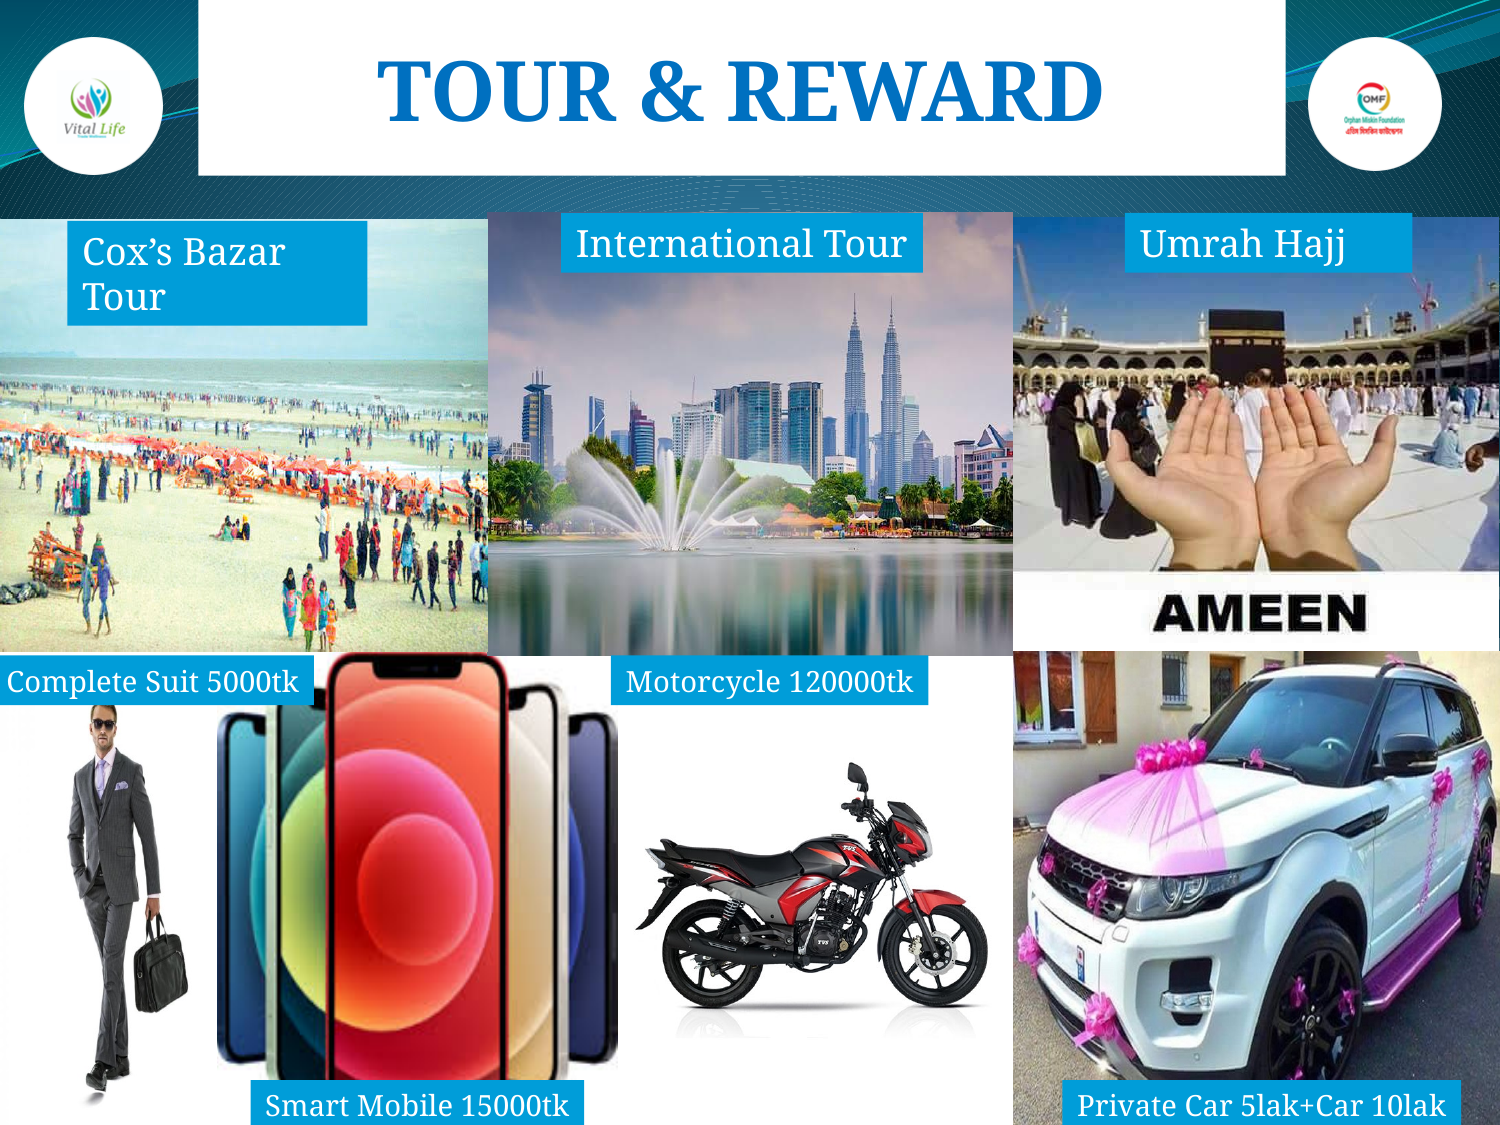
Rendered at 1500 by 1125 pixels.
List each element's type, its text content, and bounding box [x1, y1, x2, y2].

picture [1431, 1094, 1443, 1115]
picture [725, 237, 731, 256]
picture [1326, 237, 1331, 265]
picture [1308, 37, 1442, 172]
picture [602, 237, 610, 256]
picture [713, 234, 721, 257]
picture [592, 237, 598, 256]
picture [1163, 1102, 1175, 1115]
picture [1143, 231, 1155, 257]
picture [1120, 1101, 1127, 1115]
picture [580, 231, 585, 256]
picture [554, 1094, 566, 1115]
picture [749, 238, 754, 256]
picture [361, 1096, 371, 1115]
picture [630, 672, 640, 691]
picture [430, 1094, 434, 1115]
picture [645, 672, 649, 691]
picture [1278, 231, 1283, 256]
text_box Umrah Hajj [1124, 212, 1413, 216]
picture [693, 237, 701, 242]
picture [859, 238, 863, 255]
picture [1222, 247, 1228, 257]
picture [784, 247, 790, 257]
picture [630, 238, 645, 257]
picture [622, 663, 1013, 1125]
picture [847, 238, 852, 256]
picture [124, 678, 135, 691]
picture [267, 1098, 279, 1113]
picture [0, 706, 212, 1125]
picture [1179, 237, 1186, 256]
picture [1294, 231, 1299, 256]
picture [413, 1101, 417, 1113]
picture [677, 237, 685, 256]
picture [1169, 237, 1175, 256]
picture [1311, 237, 1320, 256]
picture [767, 678, 779, 691]
picture [794, 238, 798, 256]
picture [1242, 229, 1248, 256]
picture [892, 237, 899, 256]
picture [691, 247, 698, 257]
picture [758, 670, 762, 691]
picture [702, 238, 706, 256]
picture [284, 670, 288, 691]
picture [98, 678, 109, 691]
picture [1258, 1094, 1262, 1115]
picture [9, 674, 14, 691]
picture [759, 237, 765, 256]
picture [1250, 1105, 1254, 1115]
picture [649, 237, 655, 256]
picture [738, 238, 743, 256]
picture [1190, 237, 1198, 256]
picture [1204, 237, 1210, 256]
picture [898, 670, 910, 691]
picture [617, 234, 625, 257]
picture [1338, 237, 1343, 265]
picture [24, 38, 164, 176]
picture [713, 679, 717, 691]
text_box TOUR & REWARD [196, 0, 1288, 178]
picture [769, 237, 777, 256]
picture [667, 237, 673, 256]
picture [290, 683, 296, 691]
picture [376, 1096, 380, 1115]
picture [1405, 1094, 1409, 1115]
picture [1433, 64, 1442, 73]
picture [1252, 237, 1260, 256]
picture [880, 237, 886, 256]
picture [0, 212, 1500, 1125]
picture [440, 1103, 451, 1113]
picture [804, 229, 810, 256]
picture [148, 674, 159, 690]
picture [1284, 1094, 1296, 1115]
picture [403, 1094, 408, 1115]
picture [81, 677, 85, 691]
picture [825, 231, 845, 256]
picture [1376, 1096, 1380, 1115]
picture [1187, 1097, 1192, 1115]
picture [217, 663, 618, 1125]
picture [1306, 247, 1312, 257]
picture [868, 237, 878, 257]
picture [744, 679, 748, 691]
picture [1232, 238, 1236, 256]
picture [1318, 1098, 1323, 1115]
